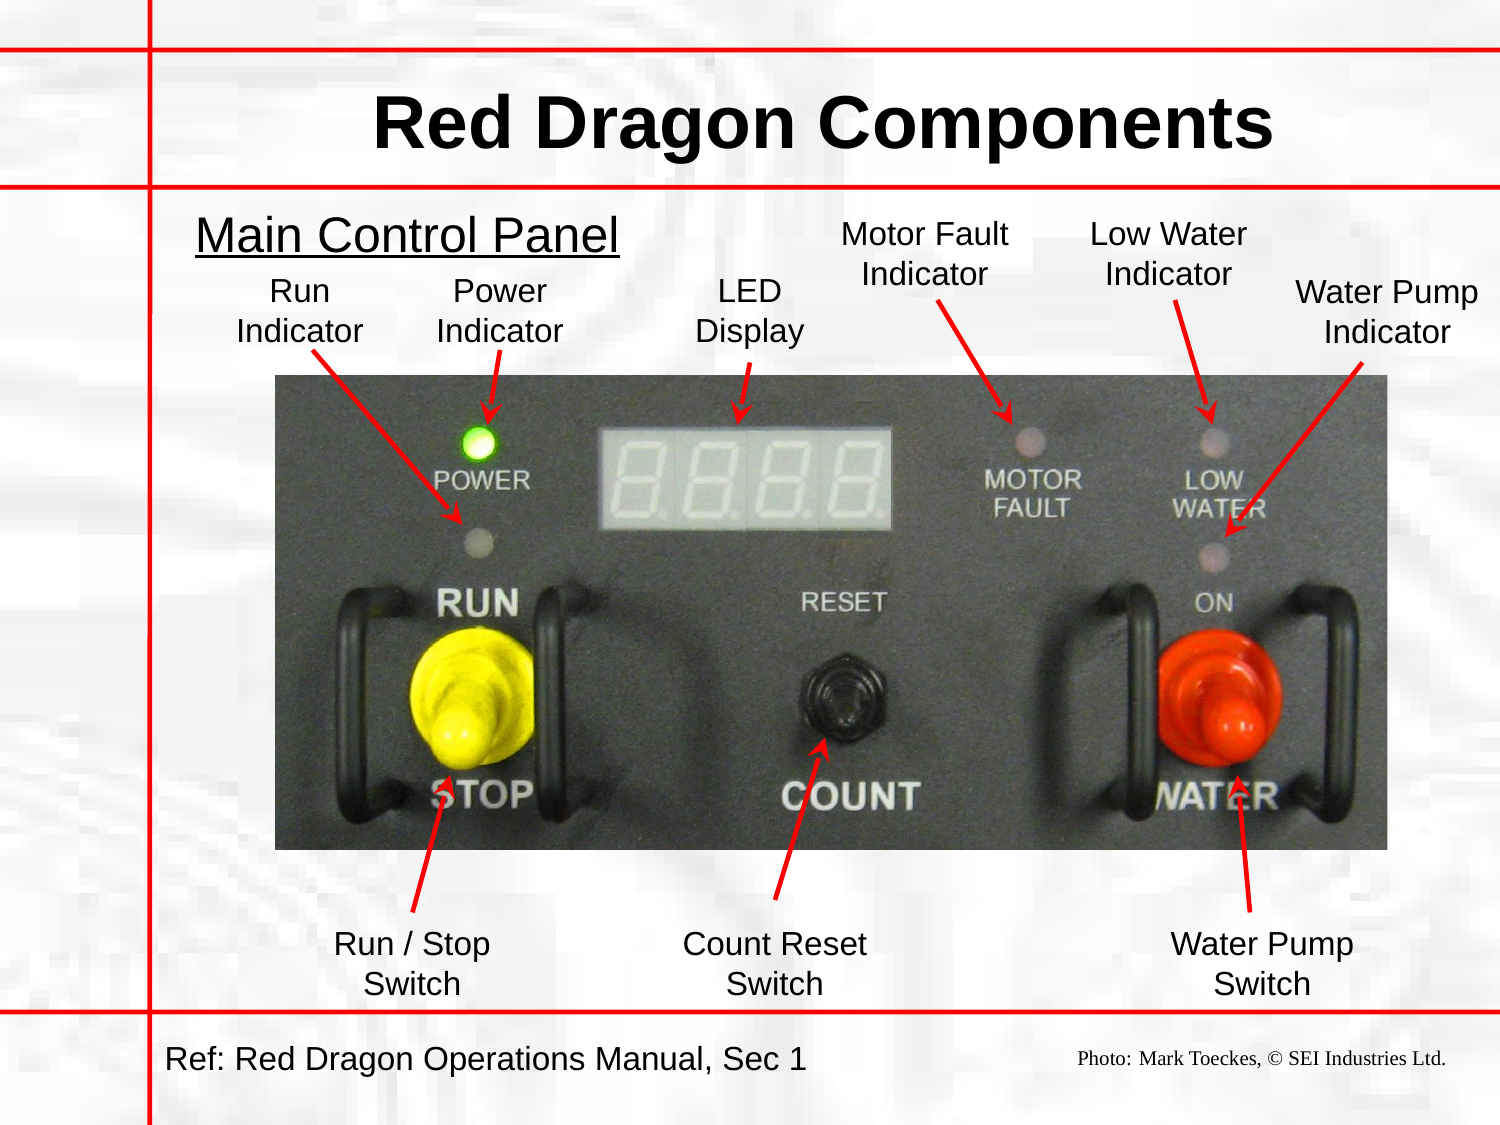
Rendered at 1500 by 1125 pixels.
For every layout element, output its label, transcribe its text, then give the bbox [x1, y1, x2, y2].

text_box Water Pump Indicator [1249, 262, 1500, 357]
text_box Photo: Mark Toeckes, © SEI Industries Ltd. [1062, 1037, 1488, 1078]
picture [153, 1015, 1500, 1125]
text_box LED Display [674, 262, 825, 357]
picture [153, 0, 1500, 47]
text_box Power Indicator [388, 262, 613, 357]
picture [0, 0, 147, 47]
text_box Count Reset Switch [650, 914, 900, 1010]
list Main Control Panel [179, 194, 638, 276]
picture [153, 190, 1500, 1009]
text_box Motor Fault Indicator [812, 205, 1038, 300]
picture [0, 190, 147, 1009]
text_box Water Pump Switch [1149, 914, 1375, 1010]
text_box Run Indicator [212, 262, 388, 357]
picture [0, 53, 147, 184]
title Red Dragon Components [149, 49, 1500, 188]
text_box Low Water Indicator [1062, 205, 1275, 300]
picture [0, 1015, 147, 1125]
text_box Ref: Red Dragon Operations Manual, Sec 1 [149, 1029, 1013, 1105]
text_box Run / Stop Switch [299, 914, 525, 1010]
